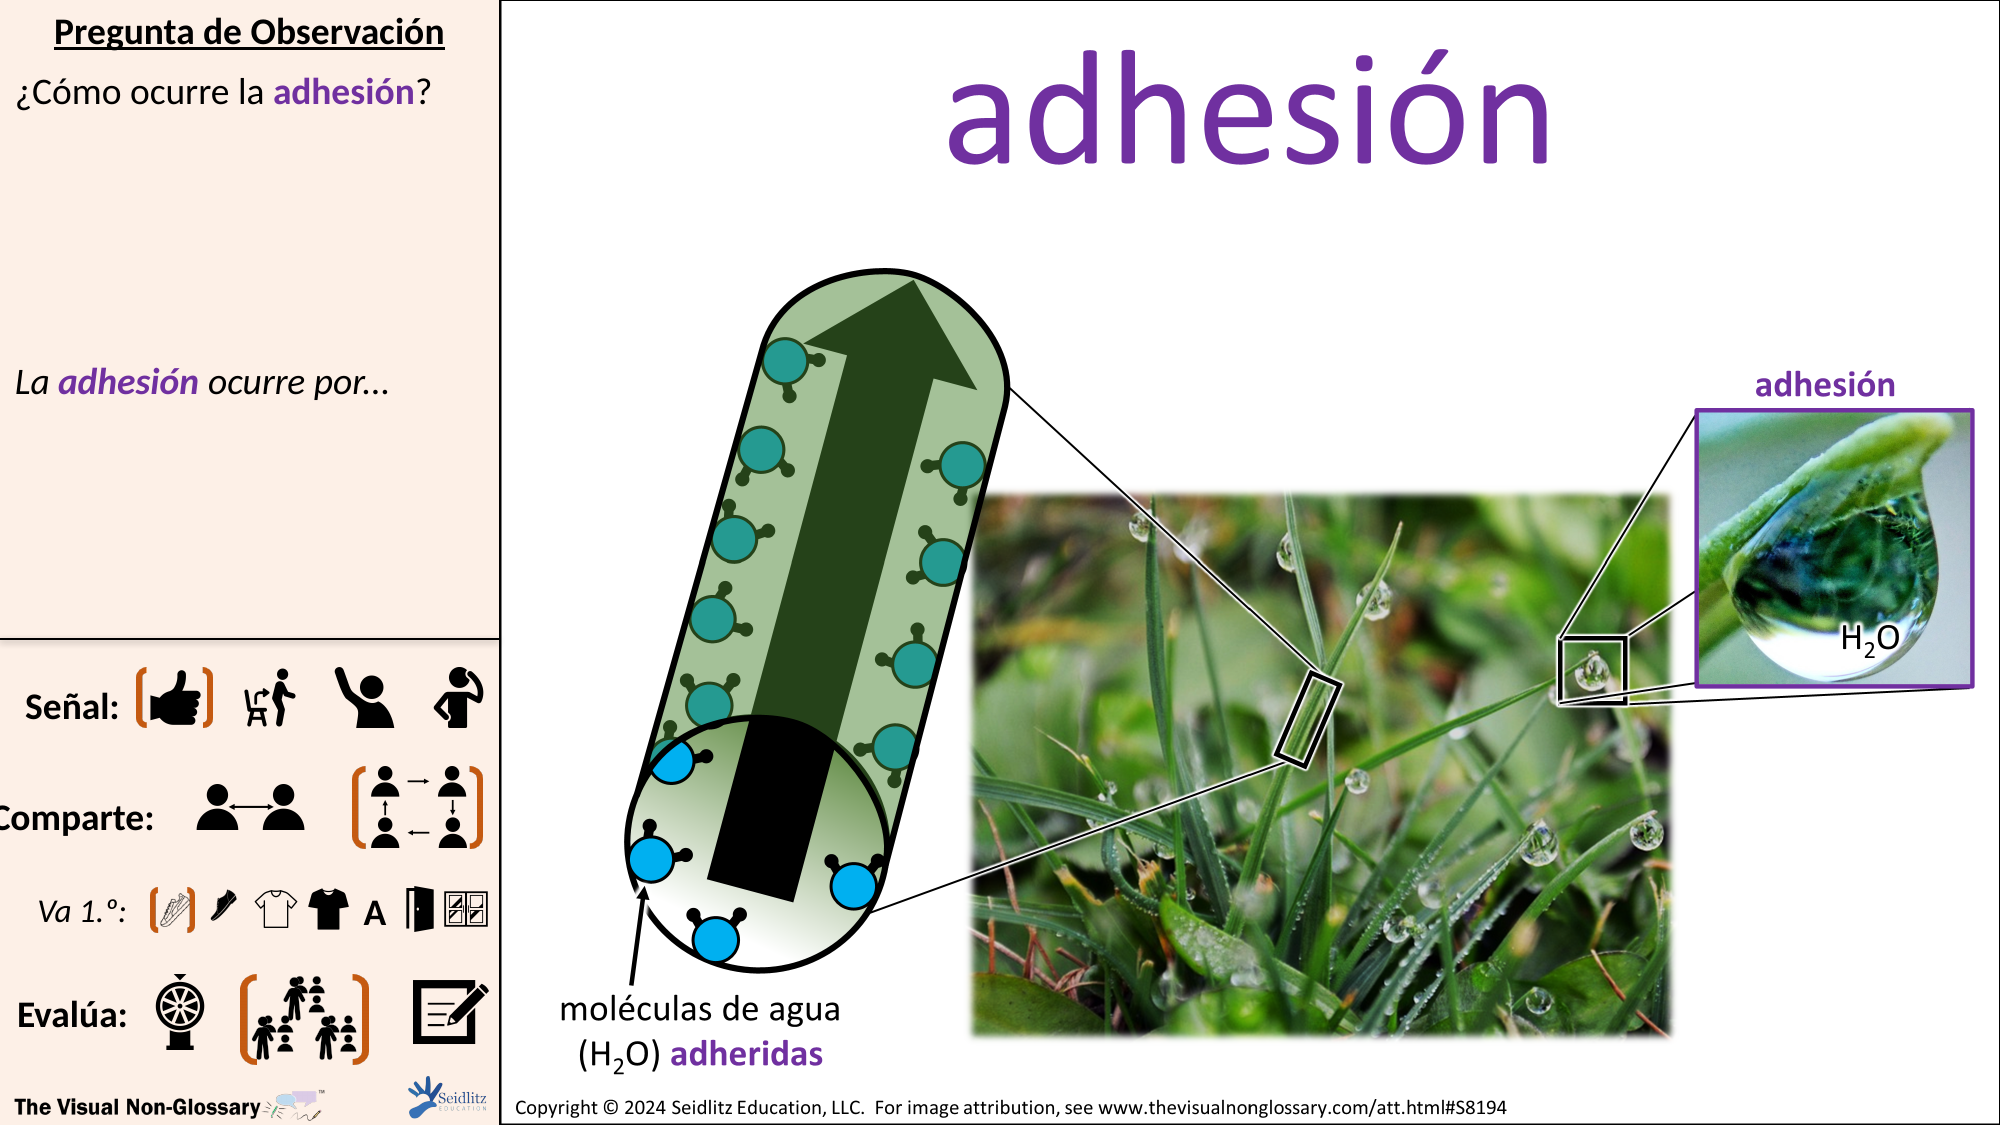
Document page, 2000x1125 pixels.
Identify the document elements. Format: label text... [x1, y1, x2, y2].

picture [499, 0, 2000, 1125]
picture [305, 886, 352, 932]
picture [136, 667, 214, 728]
picture [142, 974, 218, 1051]
text_box ¿Cómo ocurre la adhesión? [0, 59, 494, 120]
picture [334, 667, 395, 728]
text_box Pregunta de Observación [39, 0, 460, 59]
text_box Evalúa: [2, 982, 137, 1043]
text_box Comparte: [0, 785, 170, 846]
picture [239, 667, 301, 728]
text_box A [348, 880, 402, 941]
picture [413, 974, 490, 1051]
picture [397, 886, 490, 932]
picture [253, 886, 299, 932]
text_box Va 1.º: [22, 881, 143, 937]
picture [149, 886, 196, 934]
picture [428, 667, 490, 728]
picture [352, 766, 484, 850]
picture [0, 1084, 328, 1125]
text_box La adhesión ocurre por... [0, 349, 494, 410]
picture [403, 1073, 495, 1125]
text_box Señal: [10, 674, 135, 735]
picture [194, 784, 307, 830]
picture [202, 886, 241, 925]
picture [239, 974, 370, 1066]
